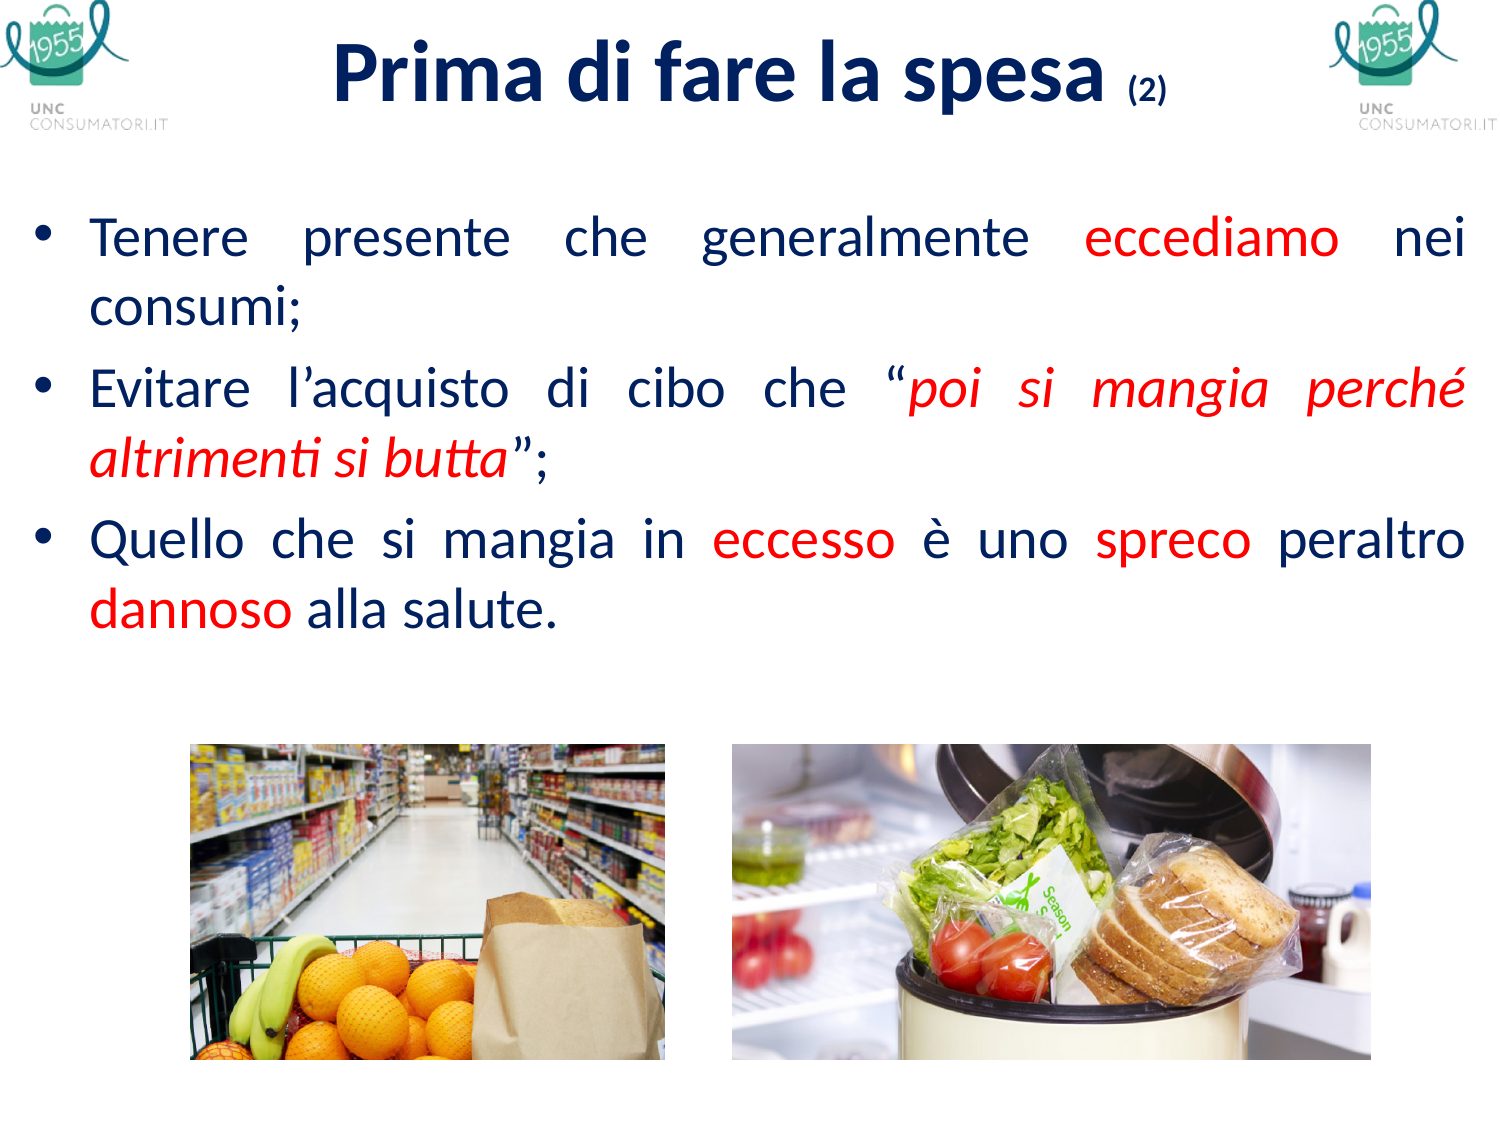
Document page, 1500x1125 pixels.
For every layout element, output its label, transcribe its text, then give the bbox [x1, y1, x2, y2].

picture [732, 744, 1372, 1060]
picture [0, 0, 168, 130]
picture [1329, 0, 1497, 130]
picture [190, 744, 665, 1060]
title Prima di fare la spesa (2) [75, 5, 1425, 127]
list Tenere presente che generalmente eccediamo nei consumi; Evitare l’acquisto di cibo che “poi si mangia perché altrimenti si butta”; Quello che si mangia in eccesso è uno spreco peraltro dannoso alla salute. [18, 190, 1482, 695]
